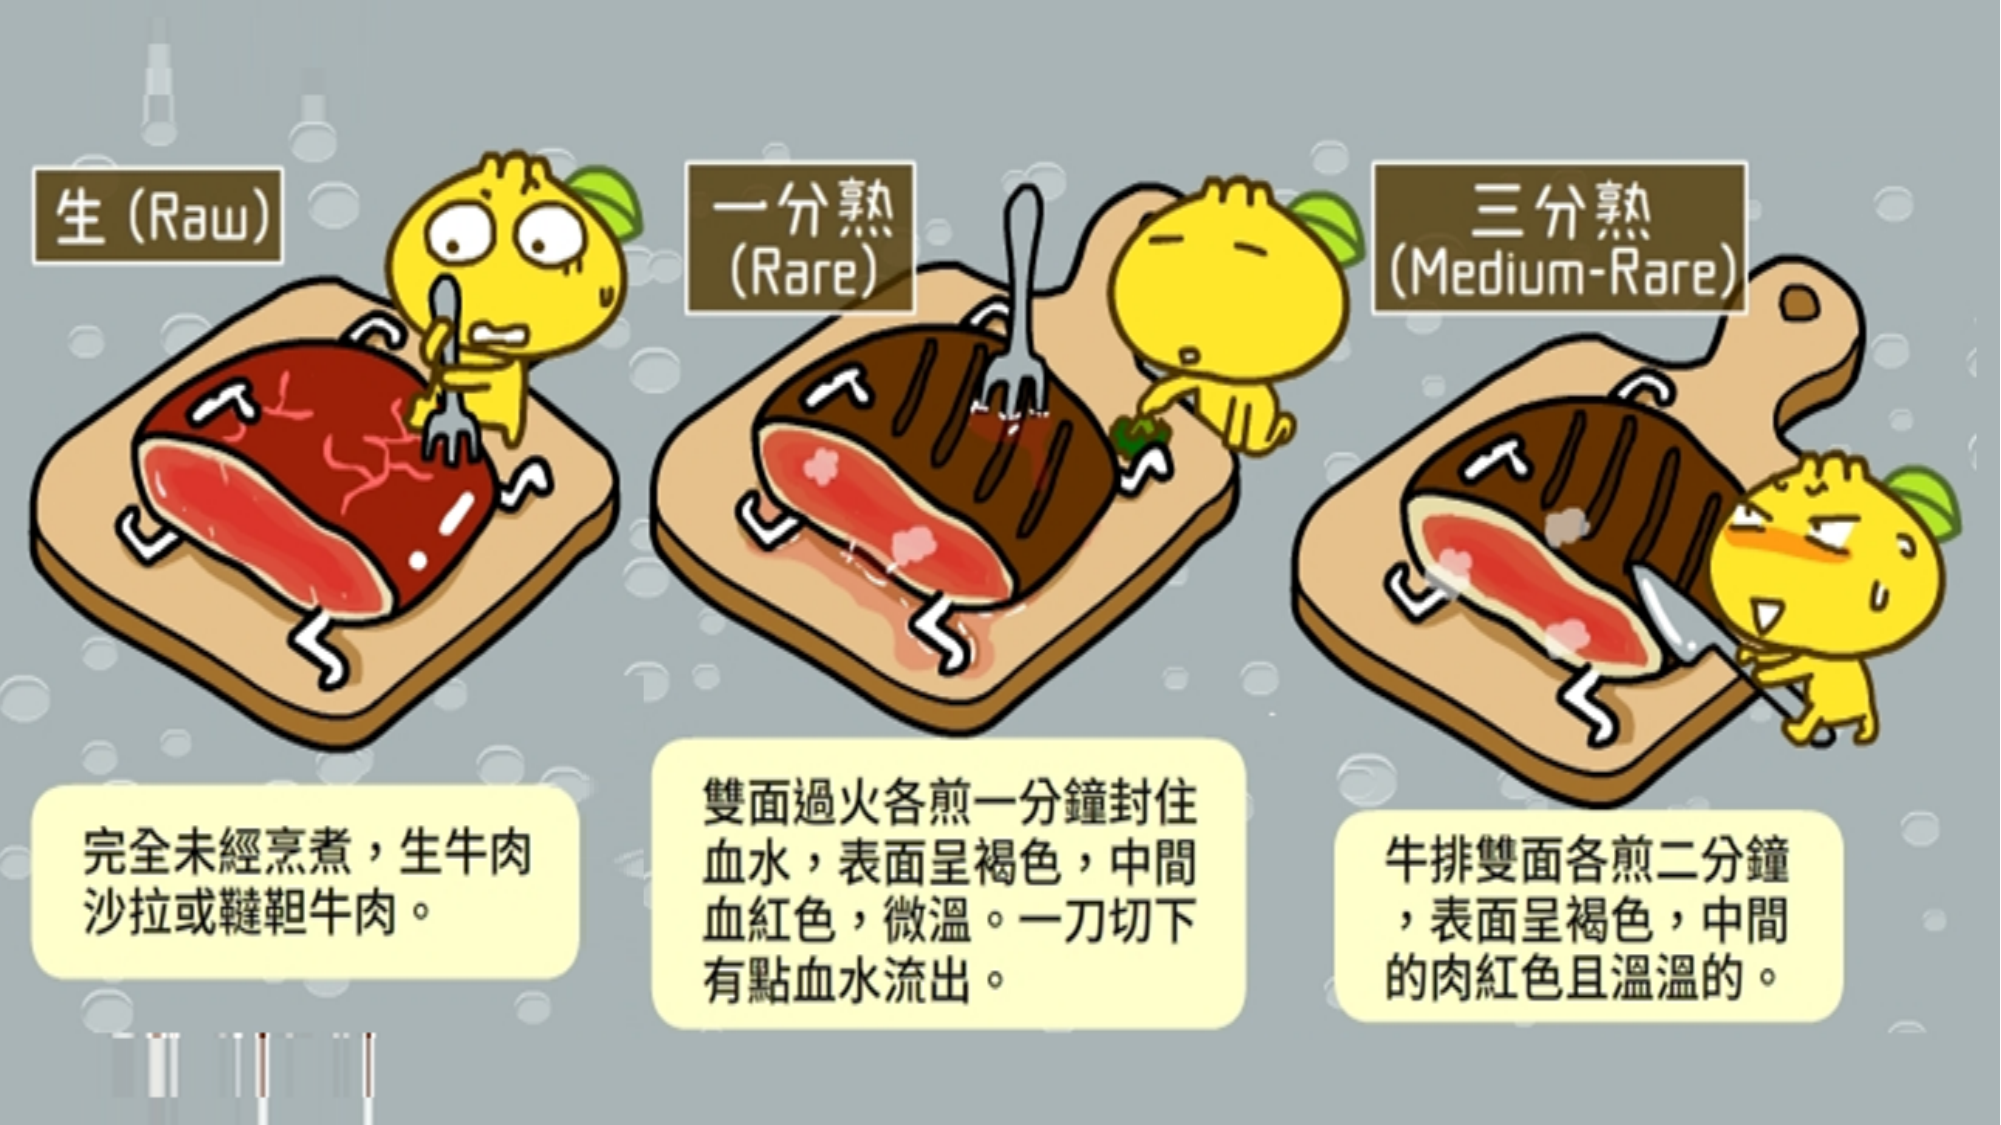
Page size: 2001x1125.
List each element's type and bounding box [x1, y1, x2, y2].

list [0, 0, 2000, 1125]
